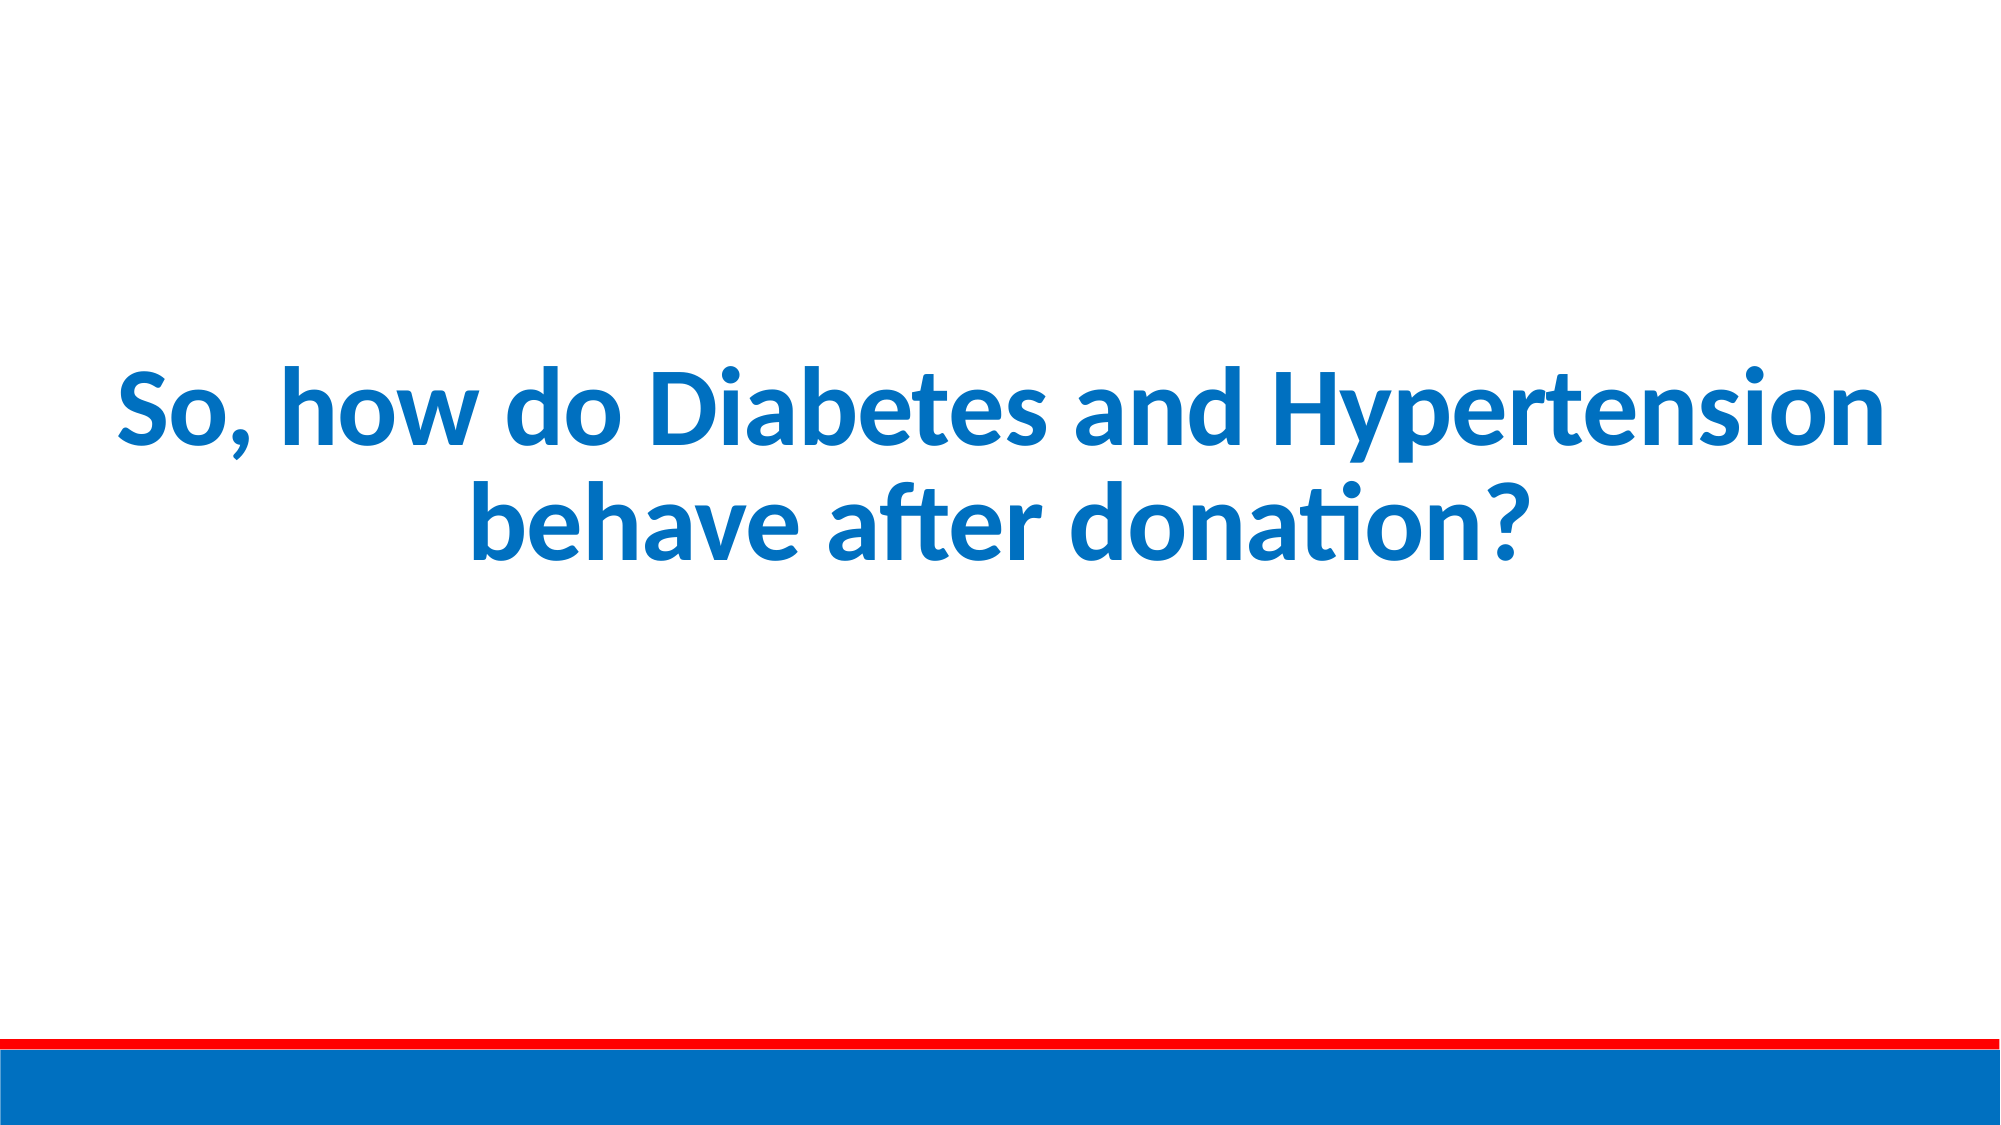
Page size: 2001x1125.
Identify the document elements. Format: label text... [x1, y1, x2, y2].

title So, how do Diabetes and Hypertension behave after donation? [63, 349, 1939, 591]
